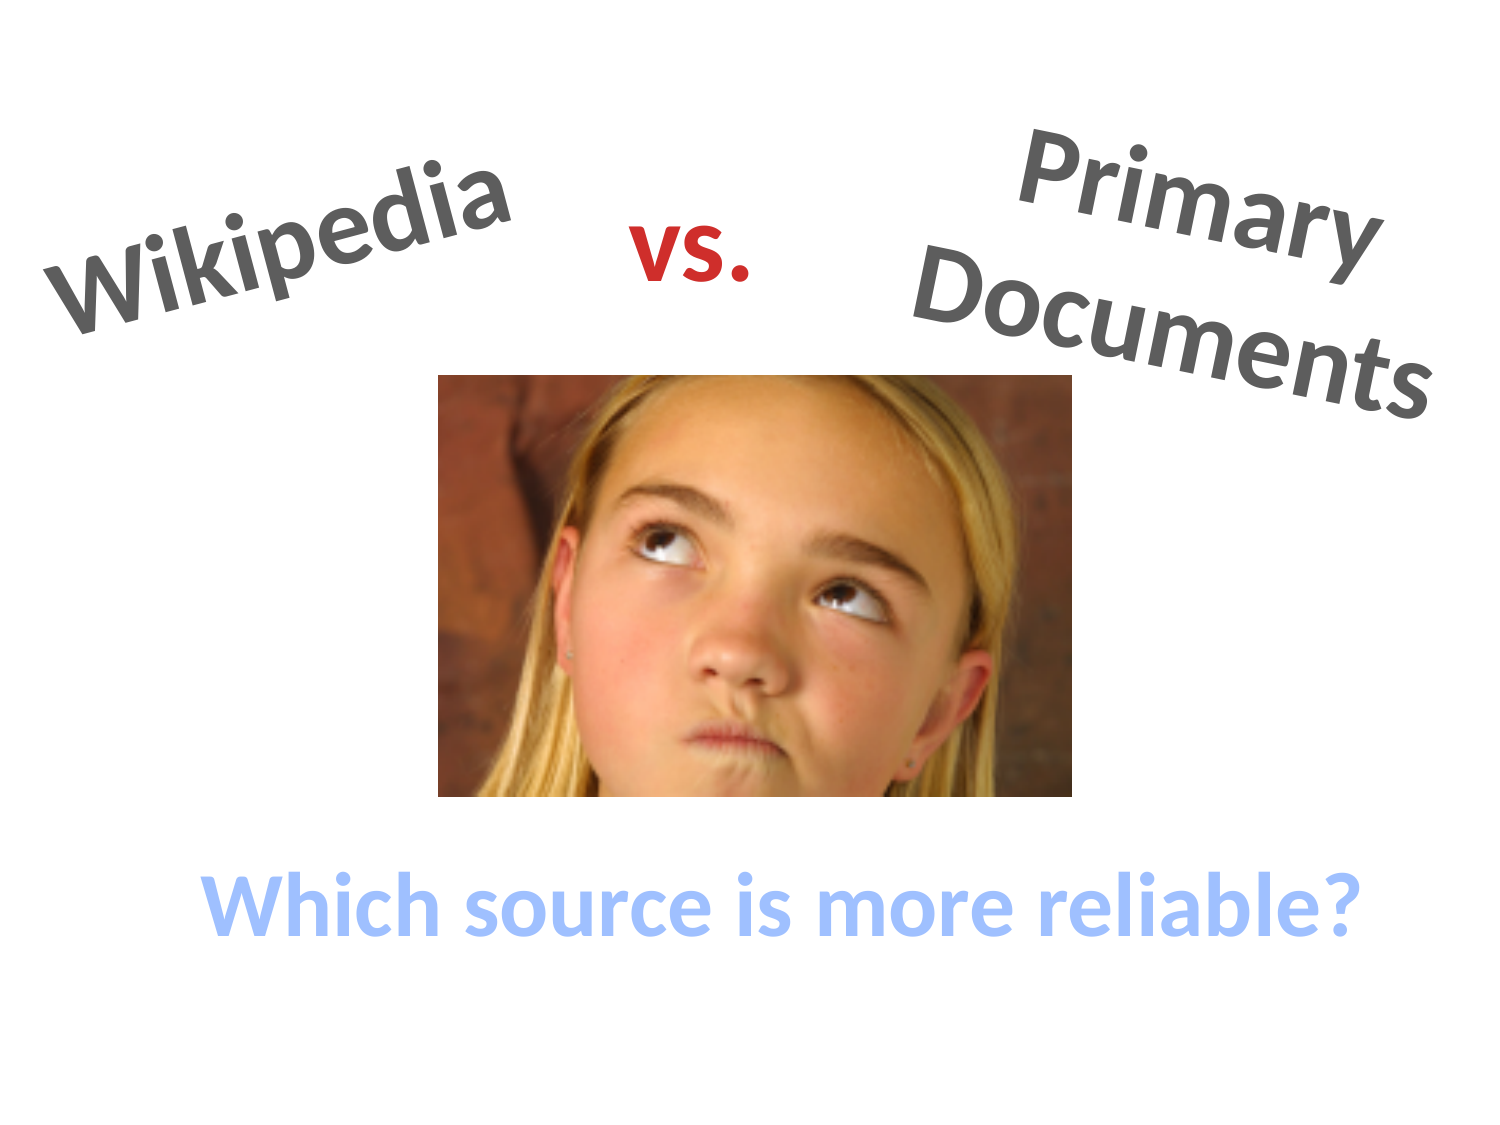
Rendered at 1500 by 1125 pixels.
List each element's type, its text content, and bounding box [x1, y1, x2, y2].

text_box Primary Documents [886, 62, 1493, 455]
text_box vs. [612, 160, 772, 311]
text_box Which source is more reliable? [42, 837, 1500, 963]
text_box Wikipedia [16, 98, 540, 374]
picture [437, 374, 1072, 797]
